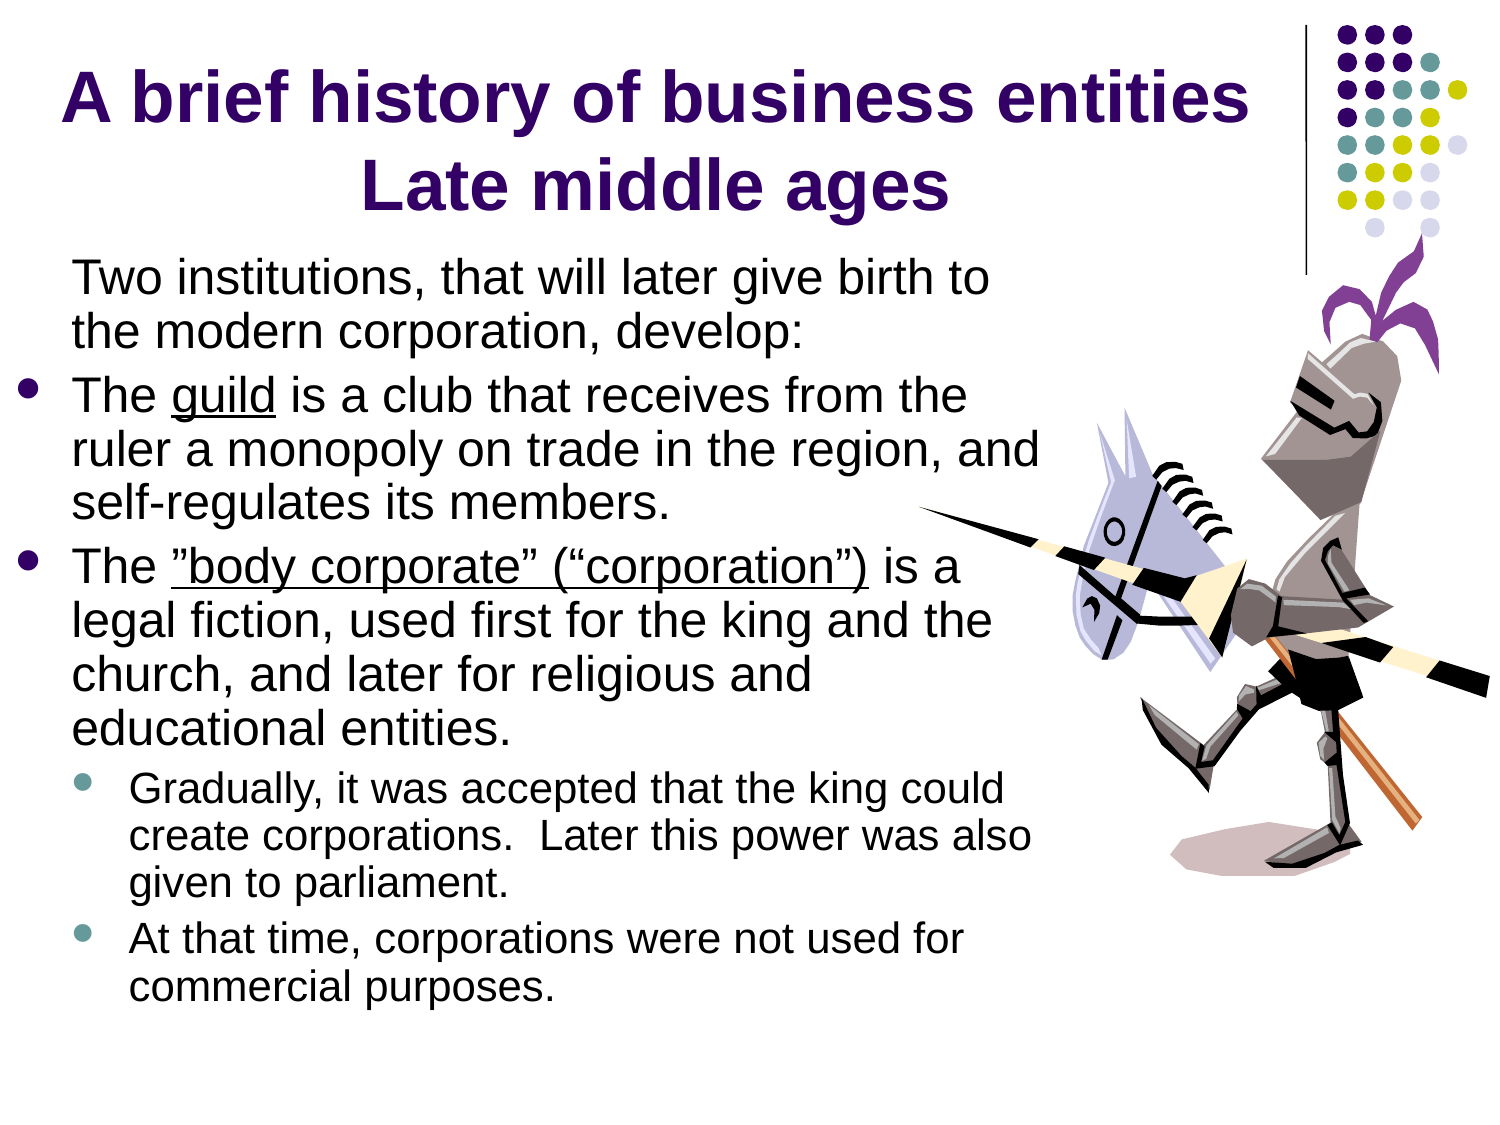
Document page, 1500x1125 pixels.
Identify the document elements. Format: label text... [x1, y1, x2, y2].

picture [915, 231, 1495, 882]
list Two institutions, that will later give birth to the modern corporation, develop: The guild is a club that receives from the ruler a monopoly on trade in the region, and self-regulates its members. The ”body corporate” (“corporation”) is a legal fiction, used first for the king and the church, and later for religious and educational entities. Gradually, it was accepted that the king could create corporations. Later this power was also given to parliament. At that time, corporations were not used for commercial purposes. [0, 243, 1069, 1071]
title A brief history of business entities Late middle ages [0, 0, 1313, 233]
